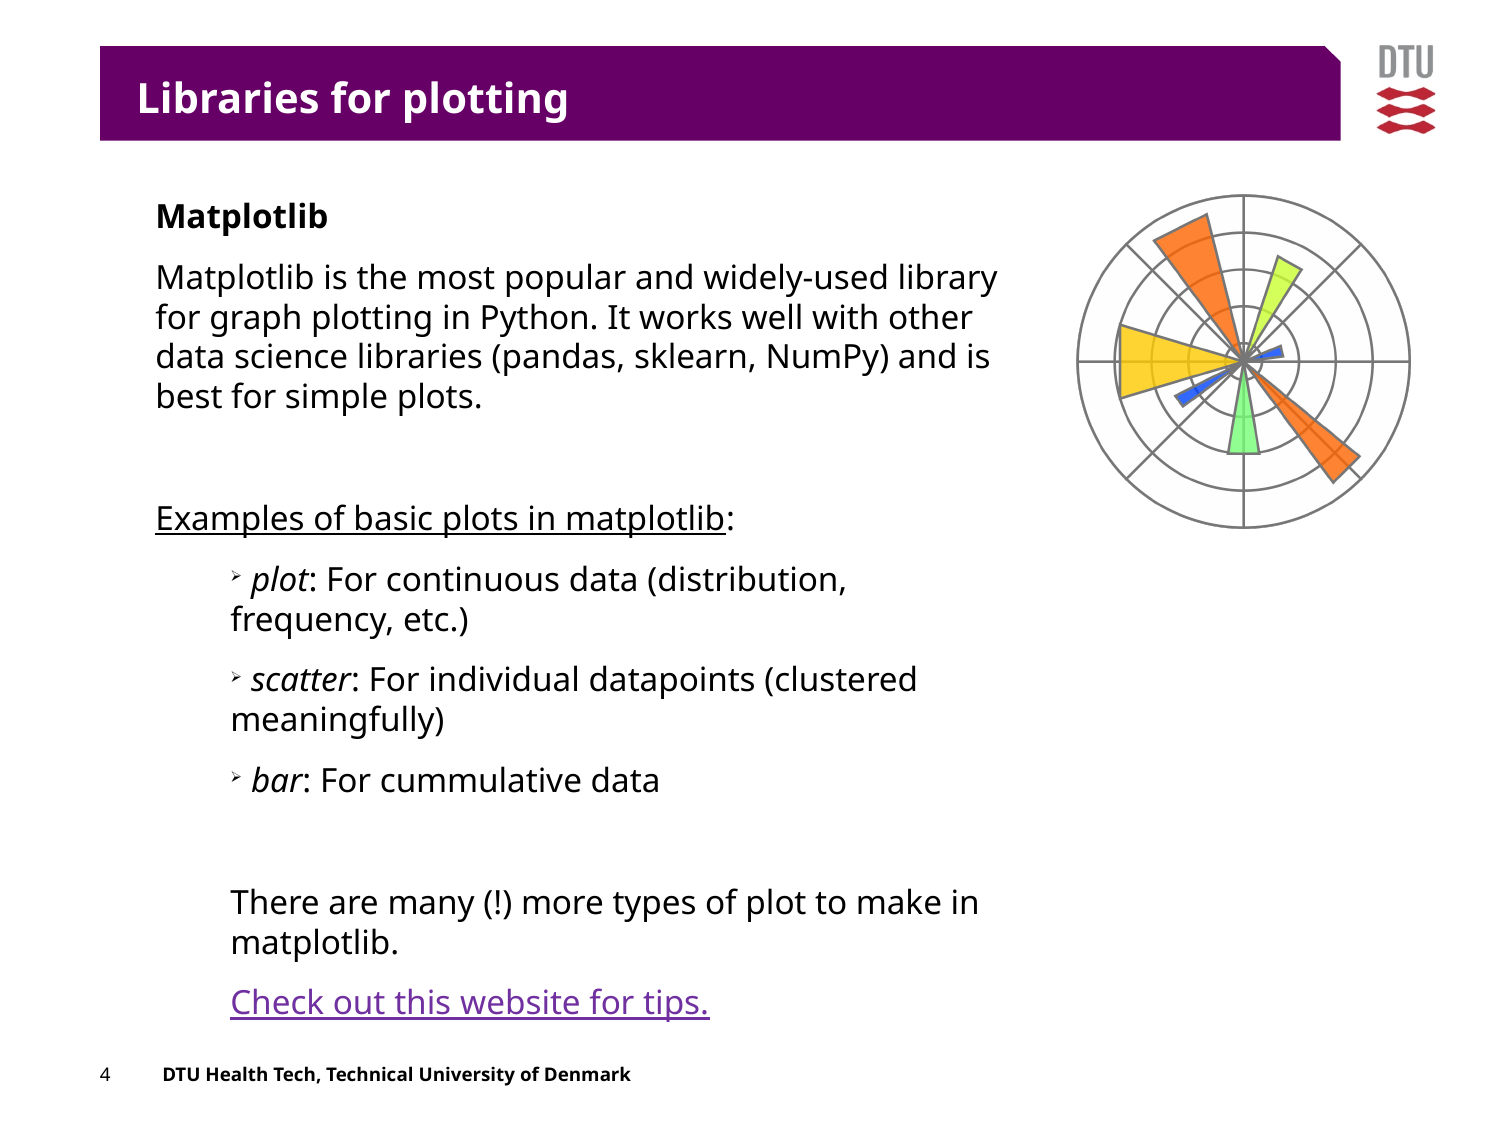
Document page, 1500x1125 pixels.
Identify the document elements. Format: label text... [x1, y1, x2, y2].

text_box Libraries for plotting [136, 45, 1412, 123]
picture [1075, 193, 1412, 530]
text_box Matplotlib Matplotlib is the most popular and widely-used library for graph plotting in Python. It works well with other data science libraries (pandas, sklearn, NumPy) and is best for simple plots. Examples of basic plots in matplotlib: plot: For continuous data (distribution, frequency, etc.) scatter: For individual datapoints (clustered meaningfully) bar: For cummulative data There are many (!) more types of plot to make in matplotlib. Check out this website for tips. [140, 187, 1022, 1096]
text_box [100, 46, 1341, 141]
picture [1356, 45, 1436, 134]
